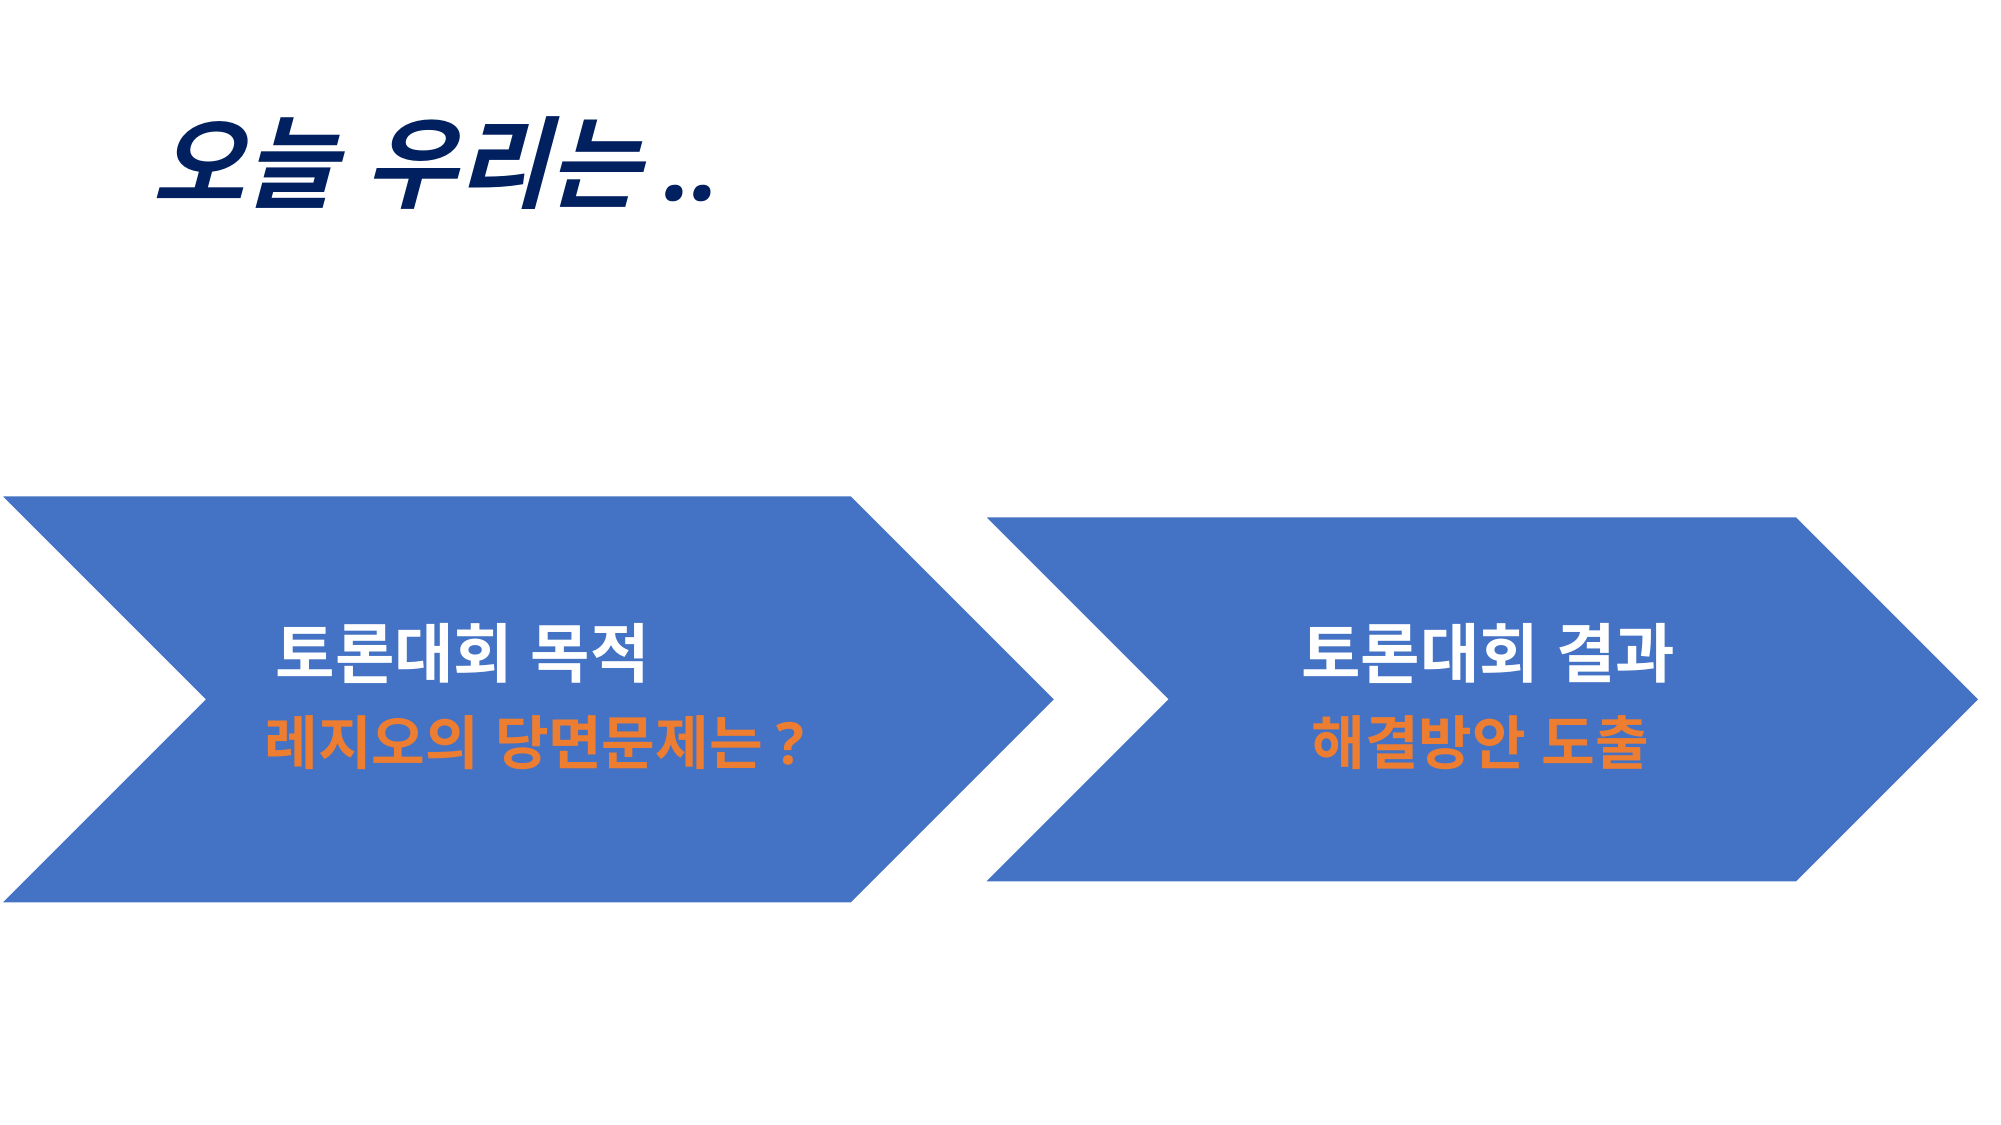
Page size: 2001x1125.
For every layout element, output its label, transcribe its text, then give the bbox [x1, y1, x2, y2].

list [0, 385, 1980, 1014]
title 오늘 우리는.. [137, 59, 1863, 278]
